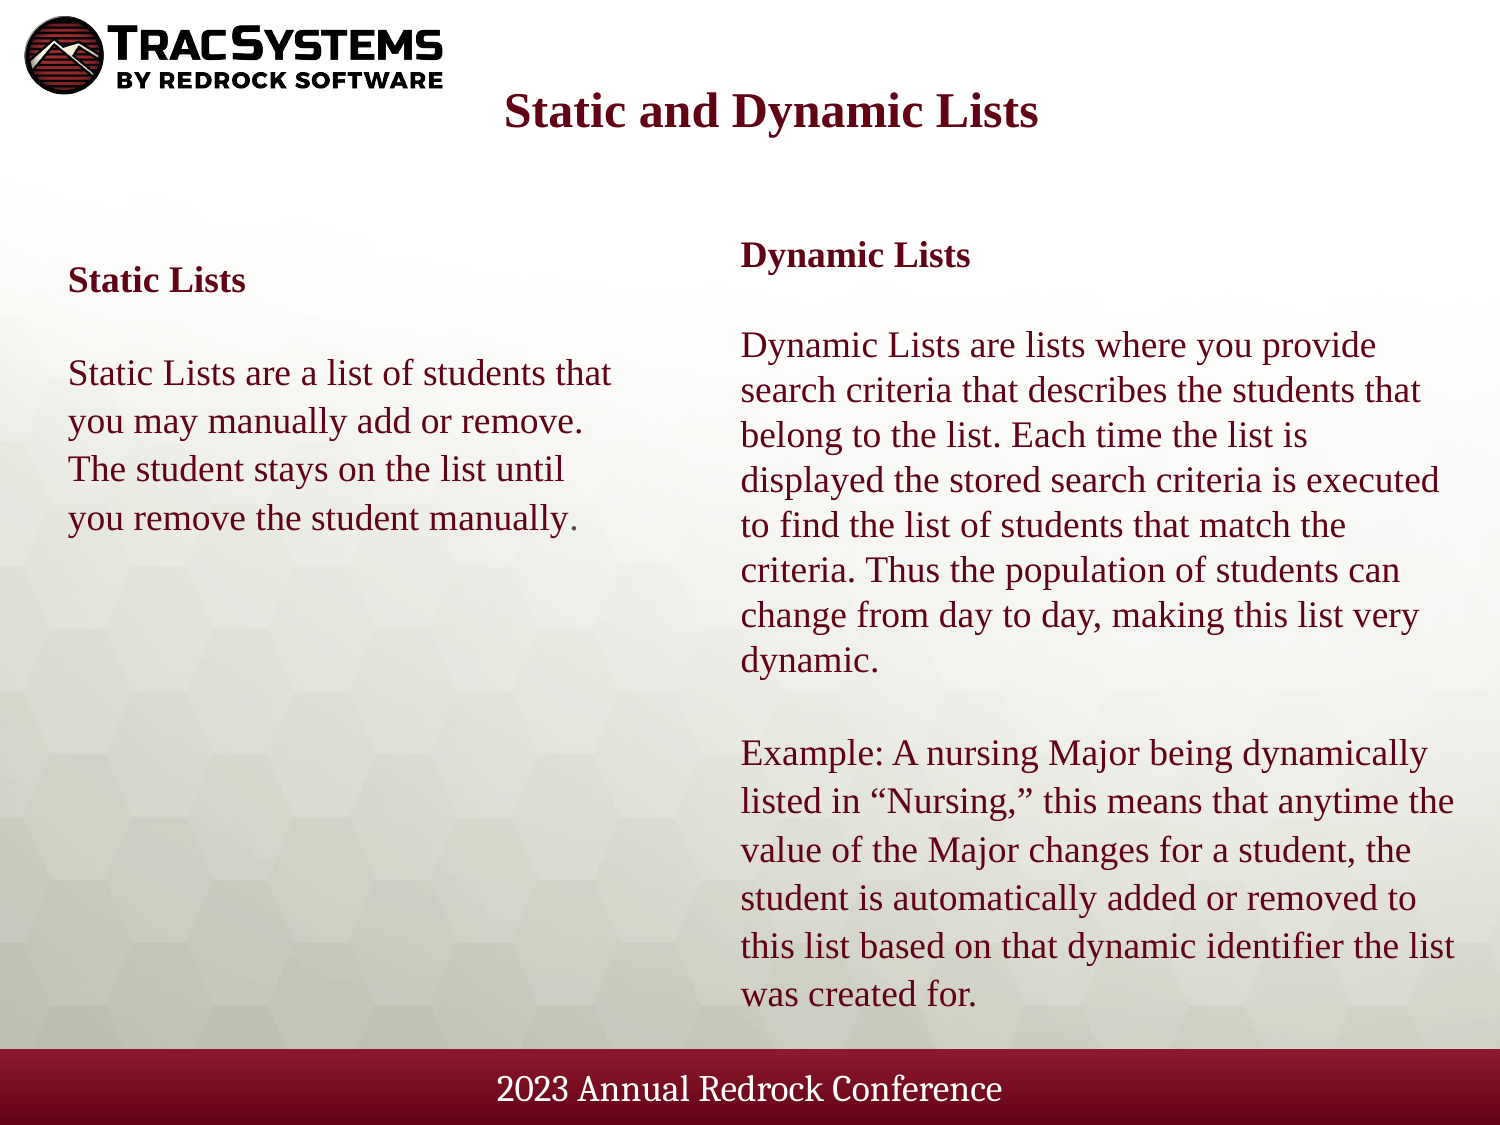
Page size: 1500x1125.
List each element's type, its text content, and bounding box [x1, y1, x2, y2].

text_box Static and Dynamic Lists [489, 66, 1061, 146]
picture [21, 13, 448, 97]
picture [0, 124, 1500, 1049]
text_box Dynamic Lists Dynamic Lists are lists where you provide search criteria that describes the students that belong to the list. Each time the list is displayed the stored search criteria is executed to find the list of students that match the criteria. Thus the population of students can change from day to day, making this list very dynamic. Example: A nursing Major being dynamically listed in “Nursing,” this means that anytime the value of the Major changes for a student, the student is automatically added or removed to this list based on that dynamic identifier the list was created for. [725, 222, 1476, 1125]
text_box Static Lists Static Lists are a list of students that you may manually add or remove. The student stays on the list until you remove the student manually. [53, 247, 635, 652]
